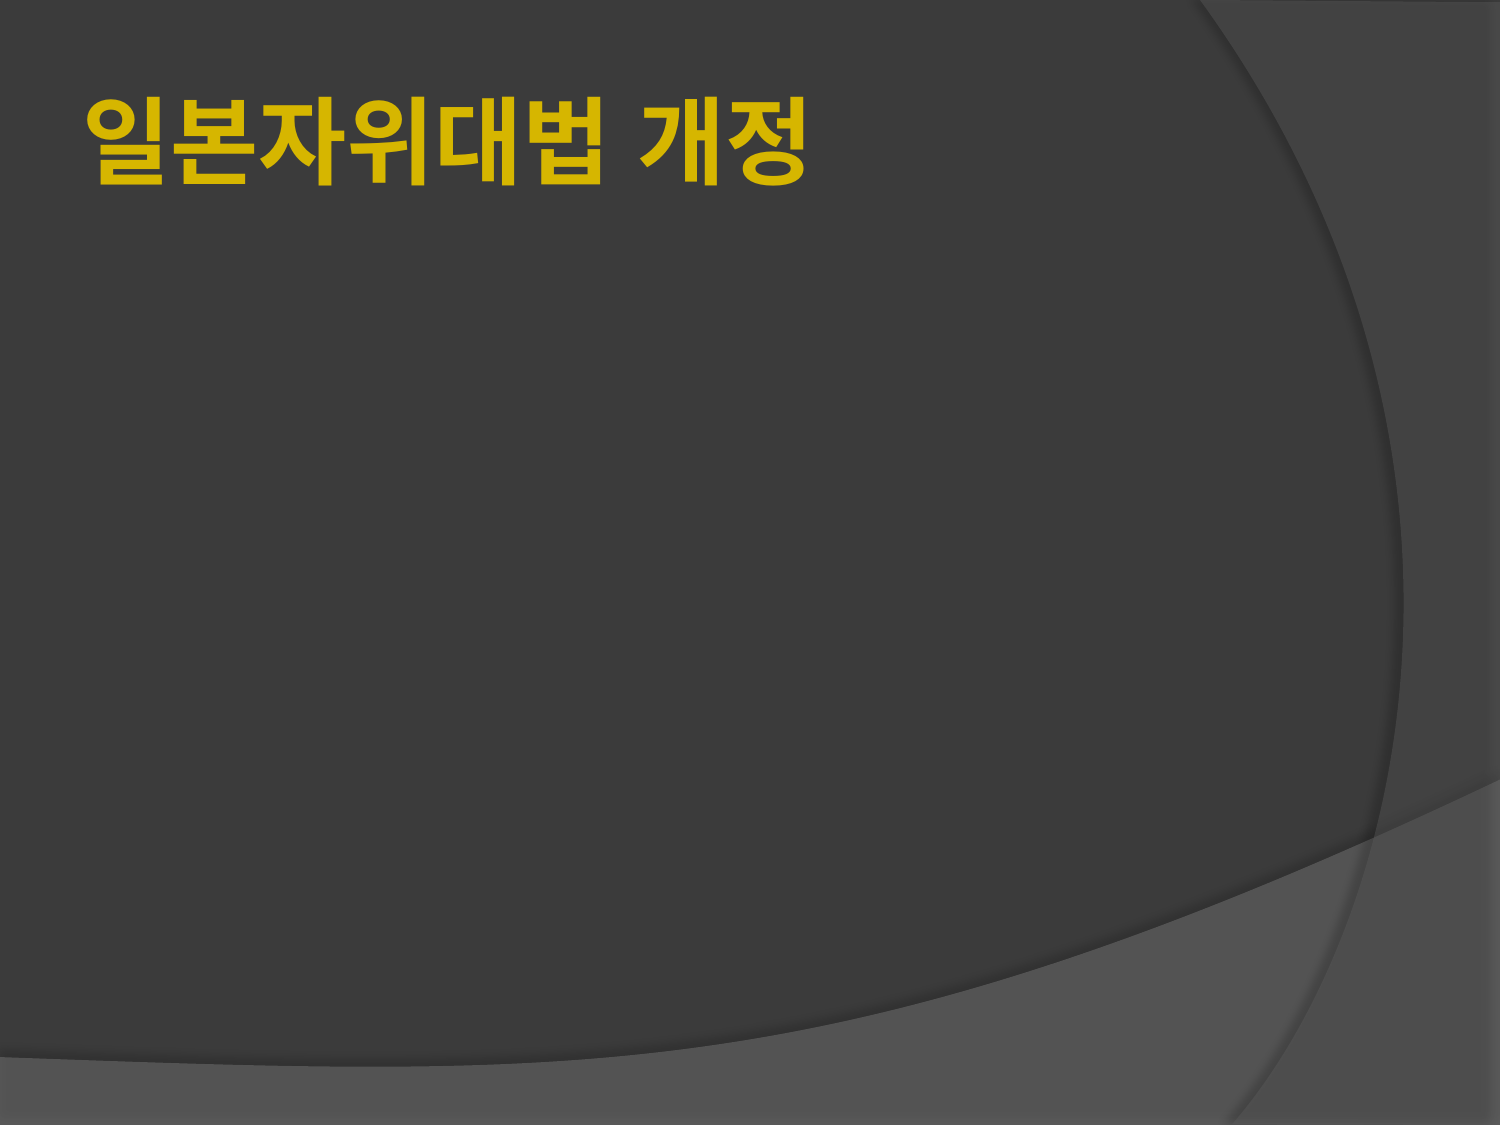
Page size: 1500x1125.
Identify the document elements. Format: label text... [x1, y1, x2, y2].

title 일본자위대법 개정 [75, 45, 1300, 233]
